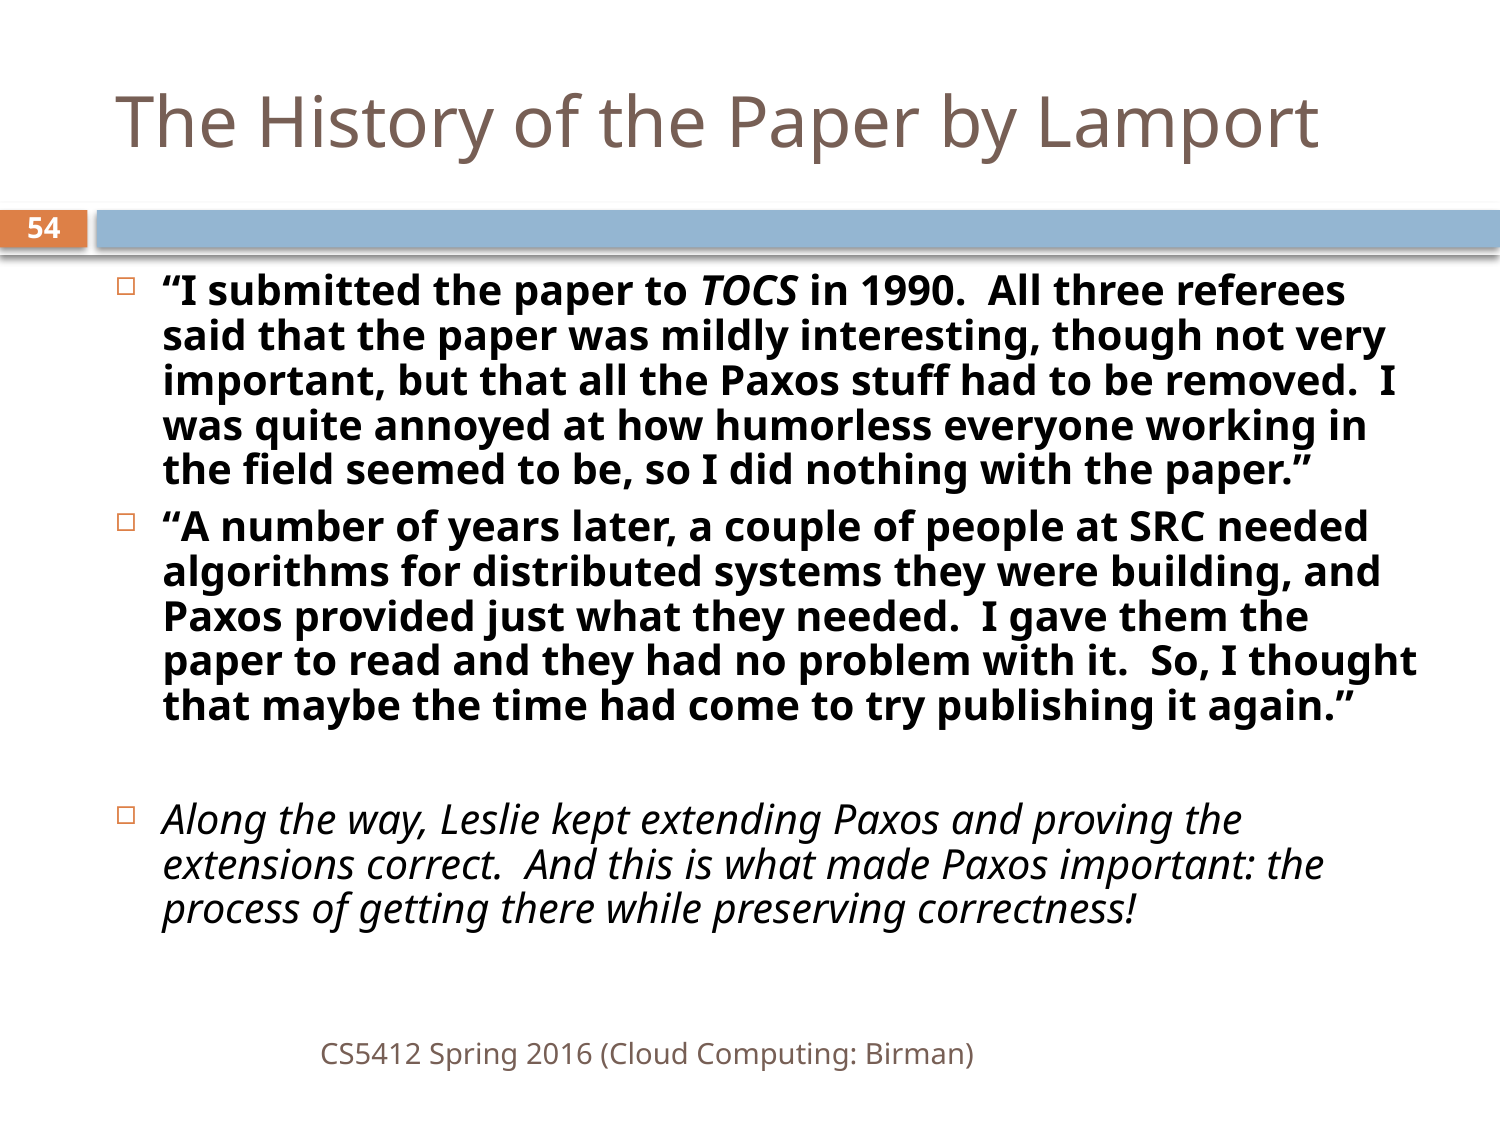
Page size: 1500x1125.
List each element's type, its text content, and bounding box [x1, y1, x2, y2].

title The History of the Paper by Lamport [100, 37, 1438, 200]
list “I submitted the paper to TOCS in 1990. All three referees said that the paper was mildly interesting, though not very important, but that all the Paxos stuff had to be removed. I was quite annoyed at how humorless everyone working in the field seemed to be, so I did nothing with the paper.” “A number of years later, a couple of people at SRC needed algorithms for distributed systems they were building, and Paxos provided just what they needed. I gave them the paper to read and they had no problem with it. So, I thought that maybe the time had come to try publishing it again.” Along the way, Leslie kept extending Paxos and proving the extensions correct. And this is what made Paxos important: the process of getting there while preserving correctness! [100, 262, 1438, 1005]
footer CS5412 Spring 2016 (Cloud Computing: Birman) [99, 1024, 990, 1085]
slide_number 54 [0, 208, 88, 249]
